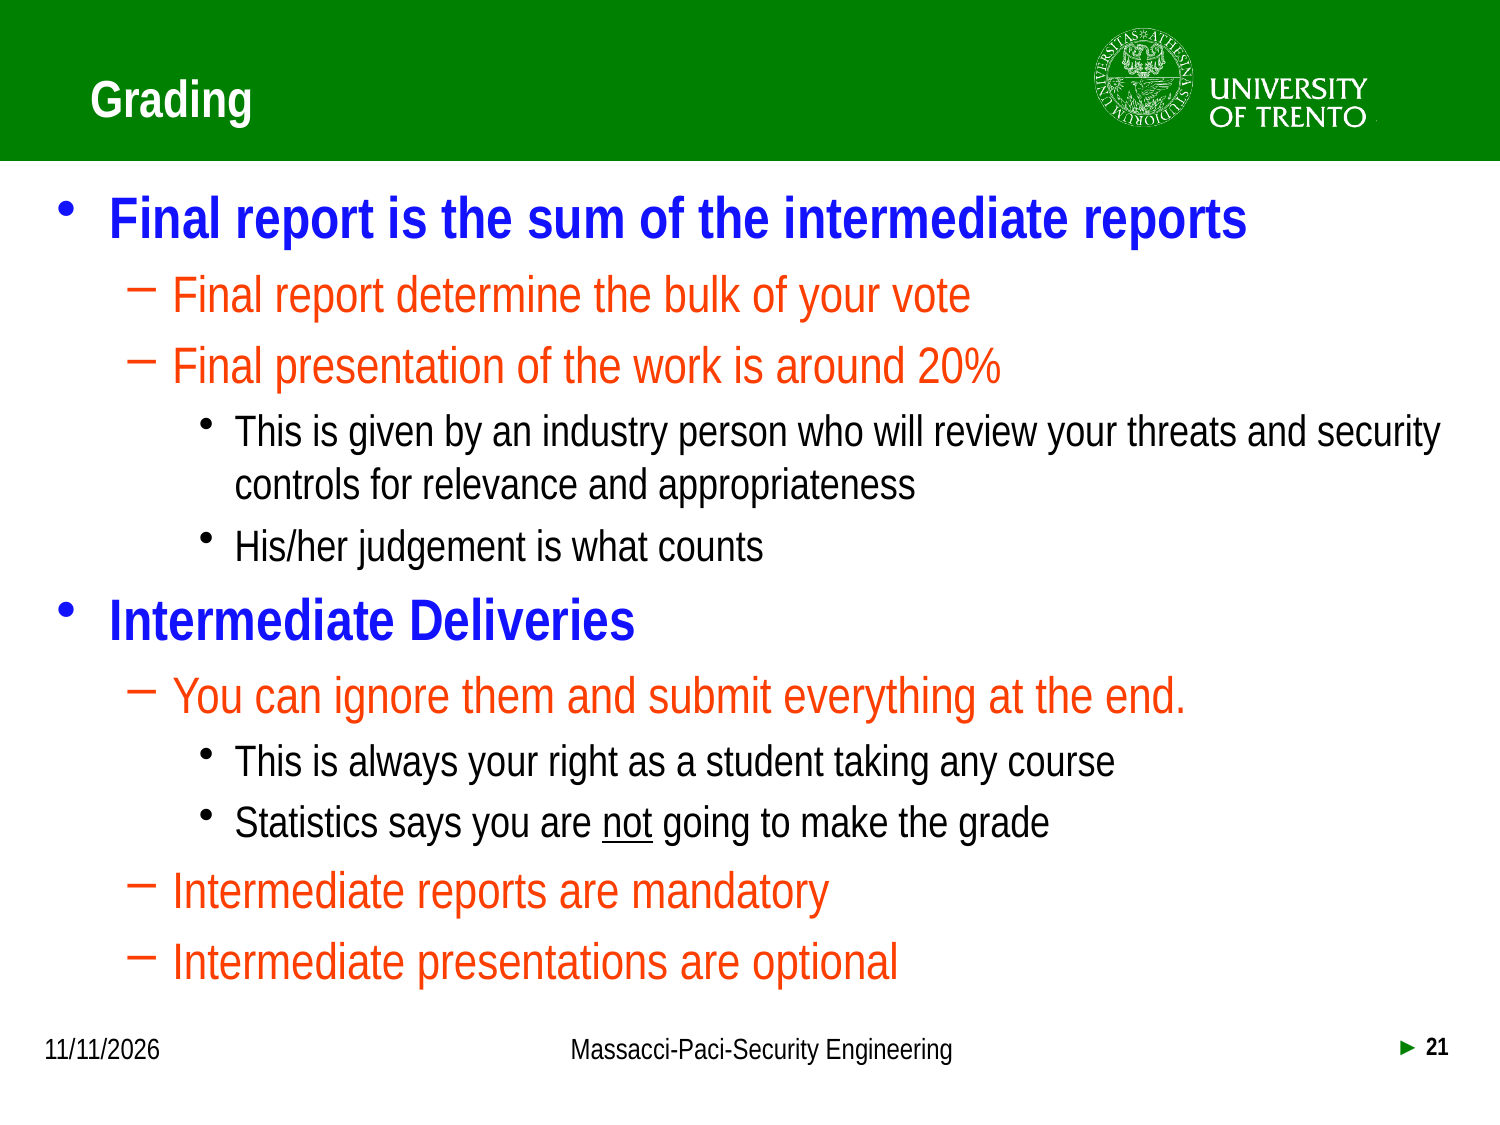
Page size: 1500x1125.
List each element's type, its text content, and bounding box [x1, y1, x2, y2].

title Grading [74, 44, 1070, 150]
slide_number ► 21 [1304, 1022, 1465, 1099]
footer Massacci-Paci-Security Engineering [395, 1022, 1129, 1099]
list Final report is the sum of the intermediate reports Final report determine the bulk of your vote Final presentation of the work is around 20% This is given by an industry person who will review your threats and security controls for relevance and appropriateness His/her judgement is what counts Intermediate Deliveries You can ignore them and submit everything at the end. This is always your right as a student taking any course Statistics says you are not going to make the grade Intermediate reports are mandatory Intermediate presentations are optional [41, 172, 1459, 1000]
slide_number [29, 1022, 221, 1102]
picture [1087, 17, 1377, 149]
